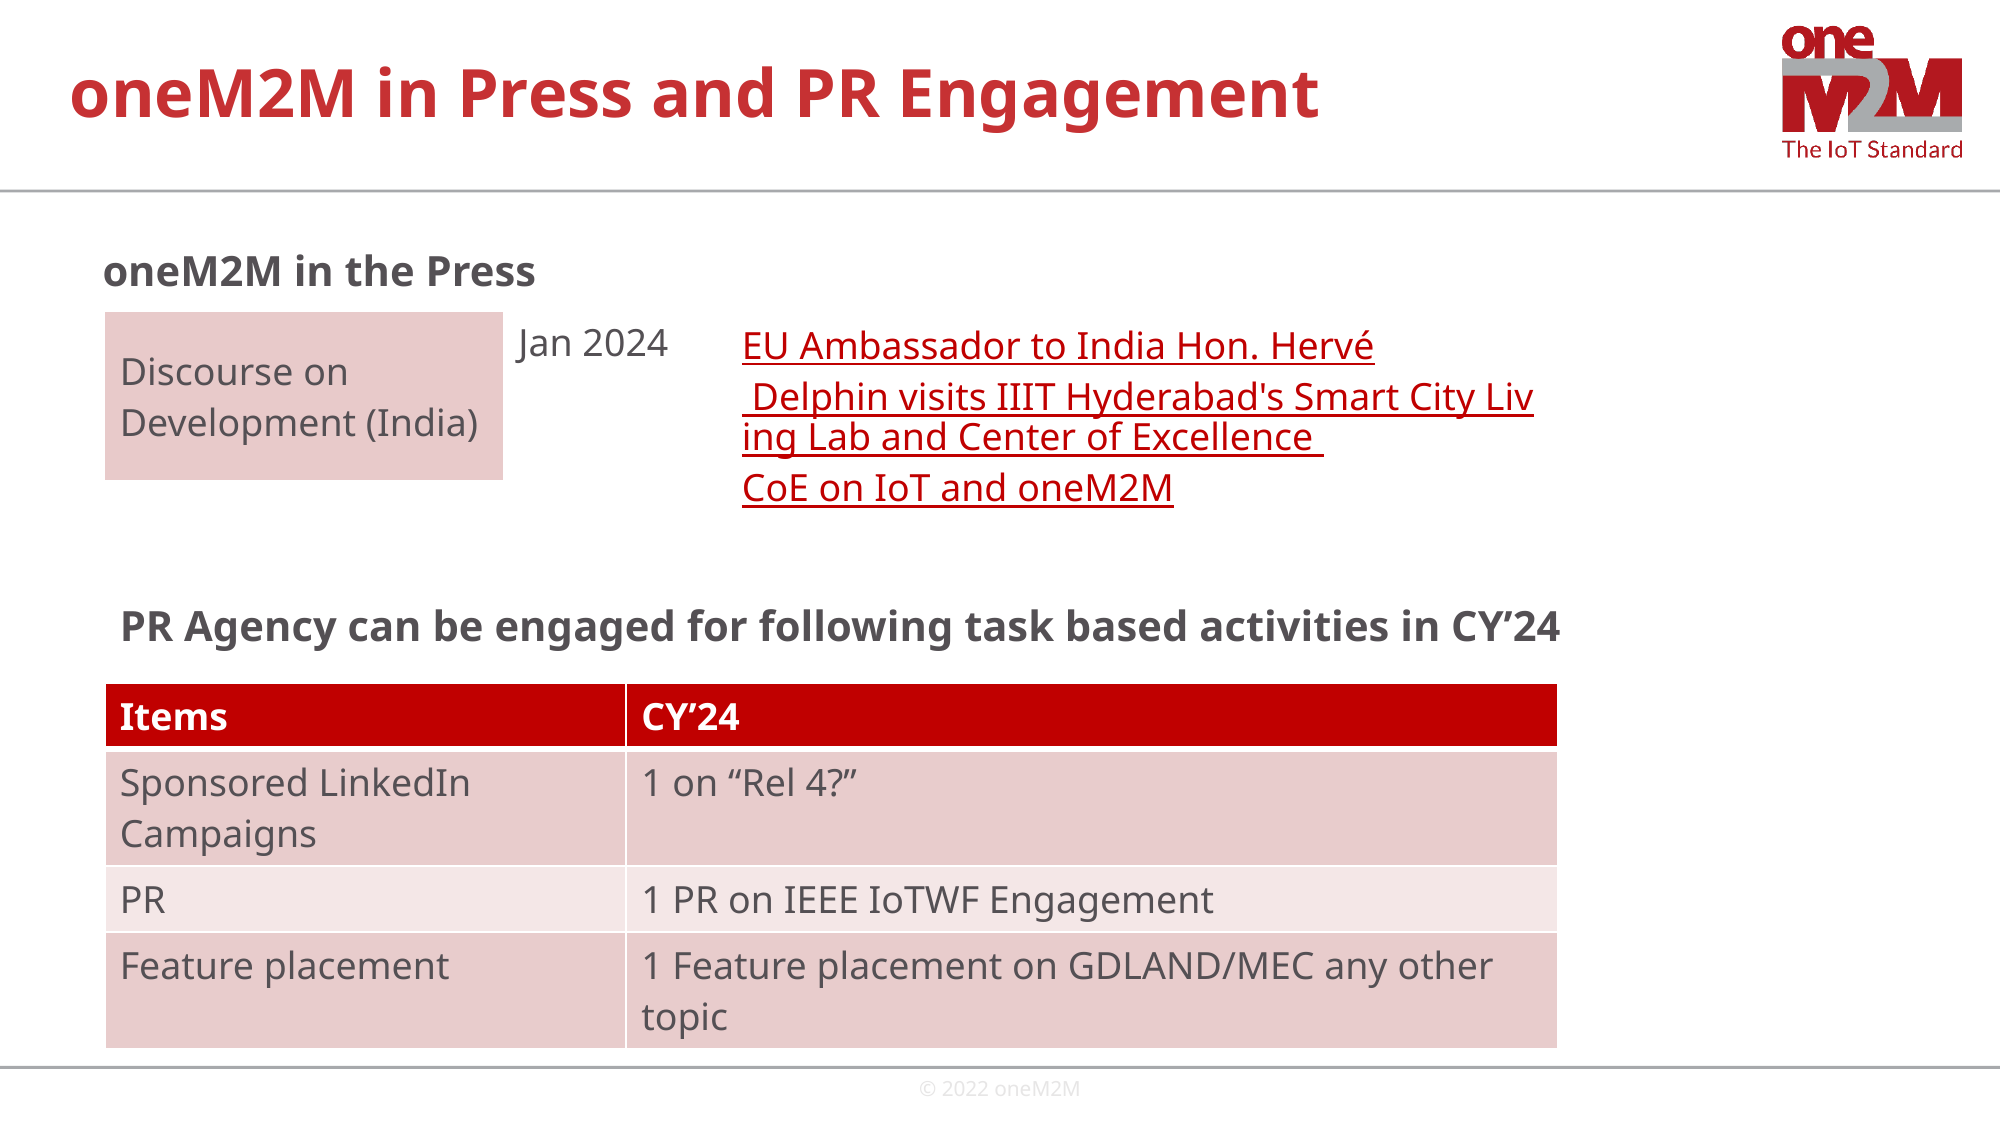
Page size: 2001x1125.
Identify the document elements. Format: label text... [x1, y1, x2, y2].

table_header Discourse on Development (India) [105, 312, 503, 480]
table_cell Feature placement [106, 933, 625, 1048]
table_header EU Ambassador to India Hon. Hervé Delphin visits IIIT Hyderabad's Smart City Living Lab and Center of Excellence CoE on IoT and oneM2M [727, 312, 1558, 480]
text_box oneM2M in the Press [87, 237, 586, 302]
table_cell Sponsored LinkedIn Campaigns [106, 752, 625, 865]
picture [1772, 17, 1971, 166]
table_header CY’24 [627, 684, 1557, 746]
table_cell PR [106, 867, 625, 931]
footer © 2022 oneM2M [662, 1050, 1338, 1103]
table_cell 1 Feature placement on GDLAND/MEC any other topic [627, 933, 1557, 1048]
title oneM2M in Press and PR Engagement [54, 0, 1529, 193]
table_cell 1 on “Rel 4?” [627, 752, 1557, 865]
table_header Jan 2024 [503, 312, 727, 480]
table_cell 1 PR on IEEE IoTWF Engagement [627, 867, 1557, 931]
table_header Items [106, 684, 625, 746]
list PR Agency can be engaged for following task based activities in CY’24 [104, 597, 1671, 676]
